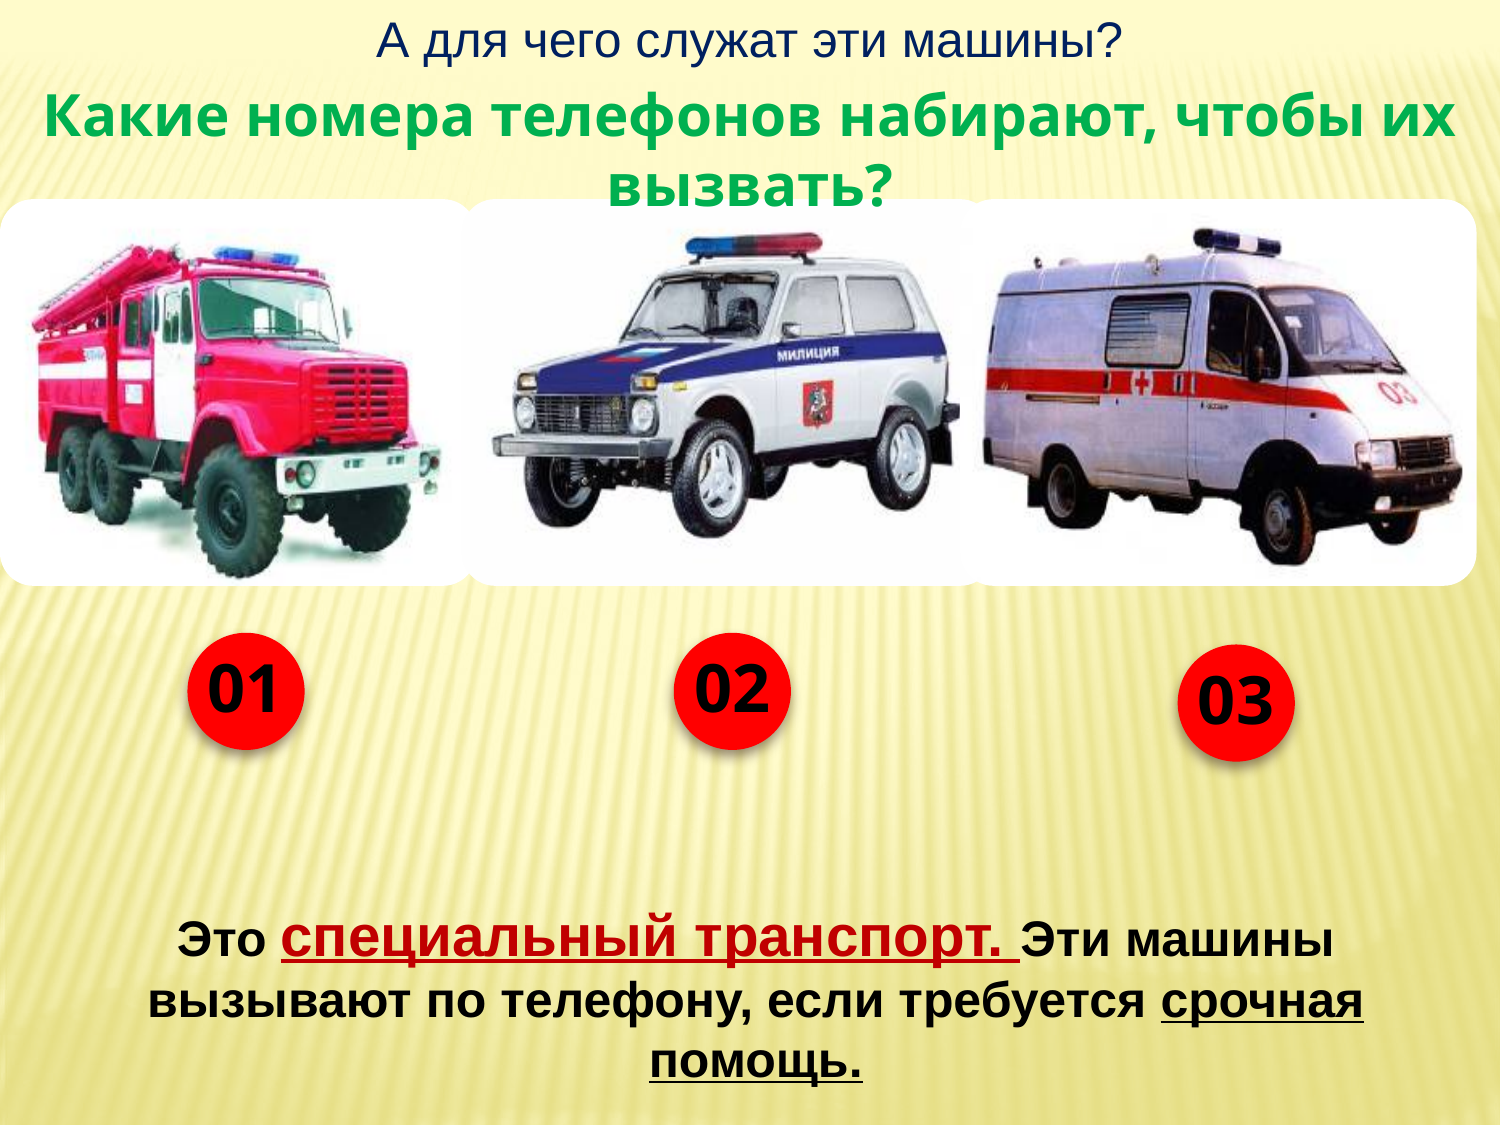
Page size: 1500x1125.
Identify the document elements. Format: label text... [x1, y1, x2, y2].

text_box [0, 198, 1477, 587]
text_box Какие номера телефонов набирают, чтобы их вызвать? [0, 70, 1500, 225]
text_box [597, 632, 868, 751]
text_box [1136, 644, 1337, 762]
text_box Это специальный транспорт. Эти машины вызывают по телефону, если требуется срочная помощь. [58, 890, 1453, 1096]
text_box А для чего служат эти машины? [0, 0, 1500, 70]
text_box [70, 632, 423, 751]
